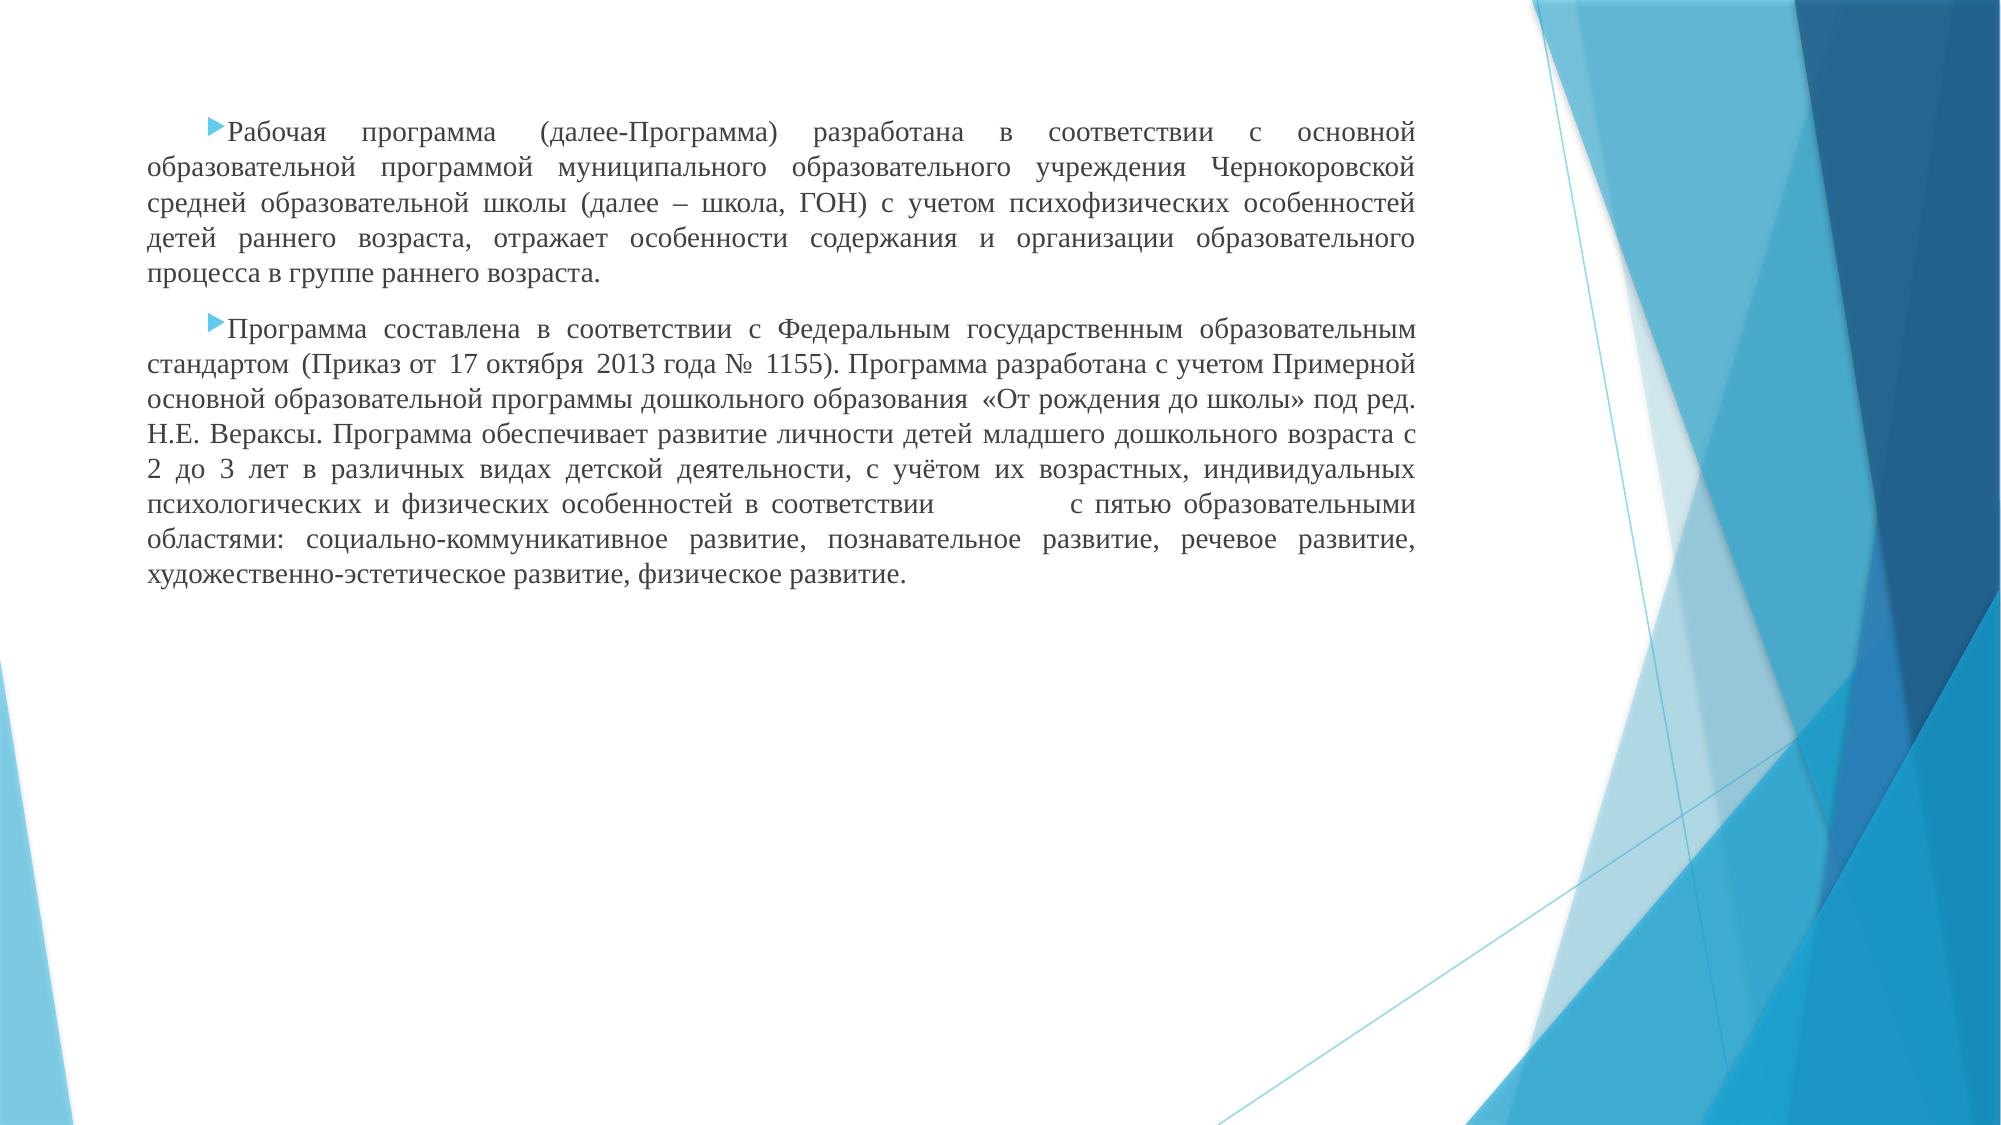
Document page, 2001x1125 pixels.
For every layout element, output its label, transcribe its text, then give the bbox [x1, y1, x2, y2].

list Рабочая программа (далее-Программа) разработана в соответствии с основной образовательной программой муниципального образовательного учреждения Чернокоровской средней образовательной школы (далее – школа, ГОН) с учетом психофизических особенностей детей раннего возраста, отражает особенности содержания и организации образовательного процесса в группе раннего возраста. Программа составлена в соответствии с Федеральным государственным образовательным стандартом (Приказ от 17 октября 2013 года № 1155). Программа разработана с учетом Примерной основной образовательной программы дошкольного образования «От рождения до школы» под ред. Н.Е. Вераксы. Программа обеспечивает развитие личности детей младшего дошкольного возраста с 2 до 3 лет в различных видах детской деятельности, с учётом их возрастных, индивидуальных психологических и физических особенностей в соответствии с пятью образовательными областями: социально-коммуникативное развитие, познавательное развитие, речевое развитие, художественно-эстетическое развитие, физическое развитие. [109, 105, 1520, 742]
